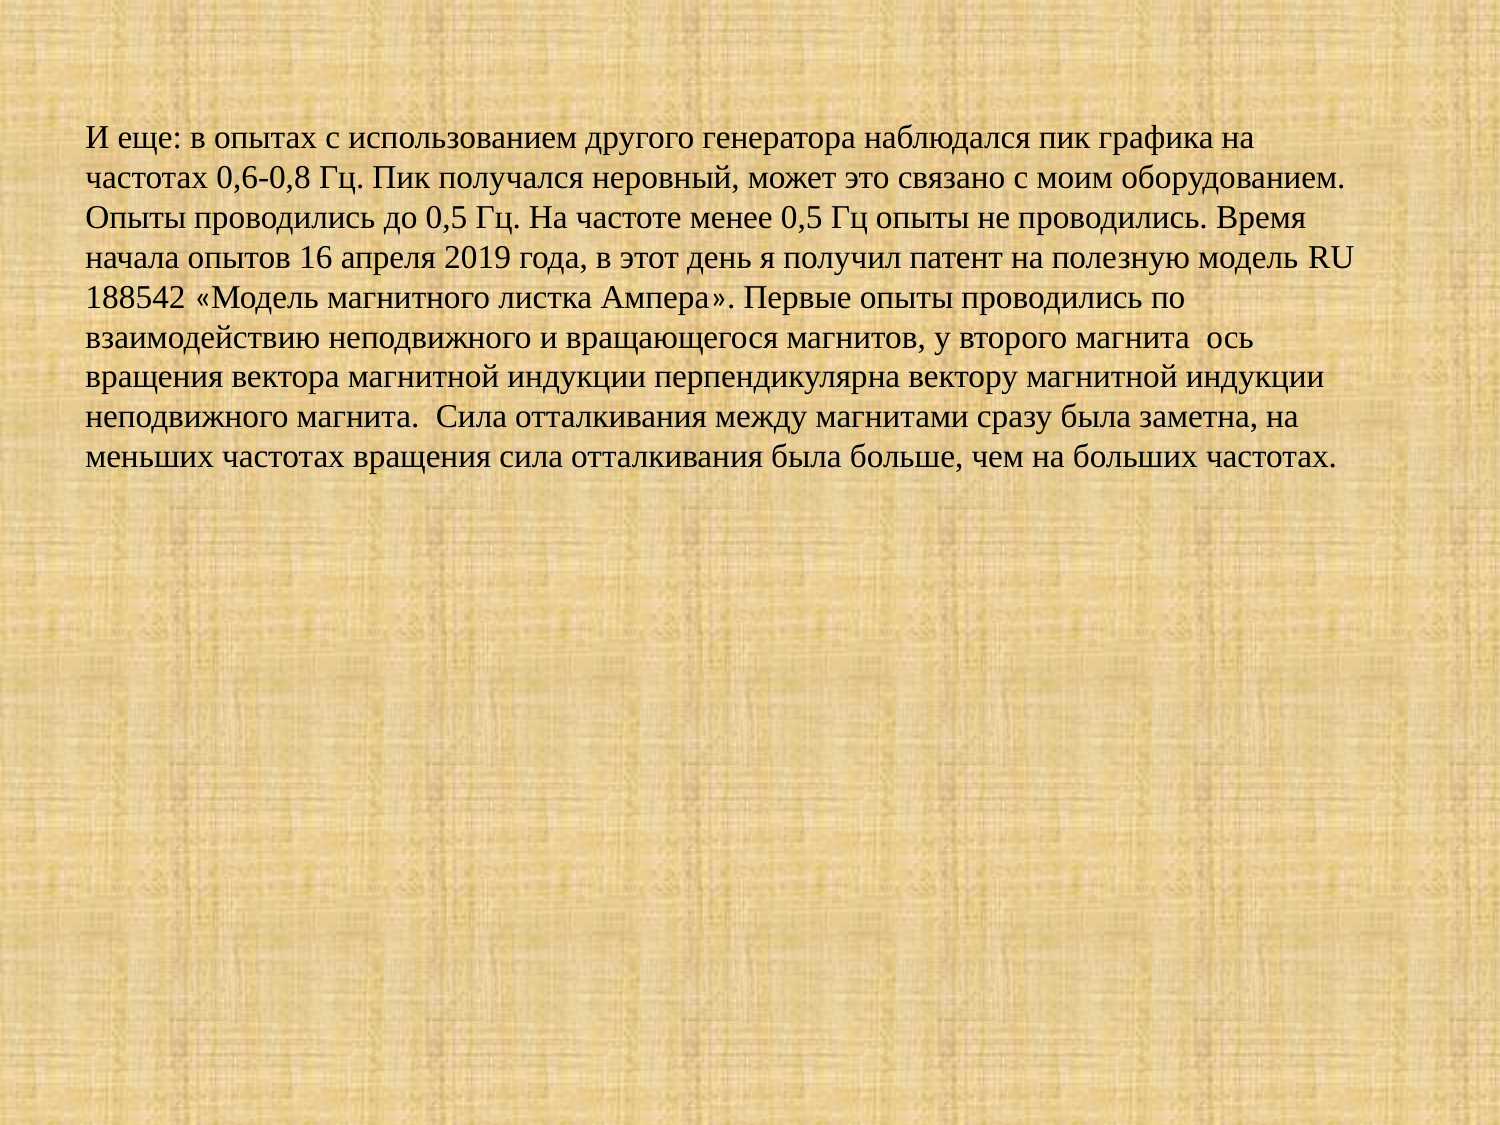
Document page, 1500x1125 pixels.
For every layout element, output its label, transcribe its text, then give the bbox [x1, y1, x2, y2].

picture [0, 0, 1500, 1125]
text_box И еще: в опытах с использованием другого генератора наблюдался пик графика на частотах 0,6-0,8 Гц. Пик получался неровный, может это связано с моим оборудованием. Опыты проводились до 0,5 Гц. На частоте менее 0,5 Гц опыты не проводились. Время начала опытов 16 апреля 2019 года, в этот день я получил патент на полезную модель RU 188542 «Модель магнитного листка Ампера». Первые опыты проводились по взаимодействию неподвижного и вращающегося магнитов, у второго магнита ось вращения вектора магнитной индукции перпендикулярна вектору магнитной индукции неподвижного магнита. Сила отталкивания между магнитами сразу была заметна, на меньших частотах вращения сила отталкивания была больше, чем на больших частотах. [70, 107, 1372, 482]
